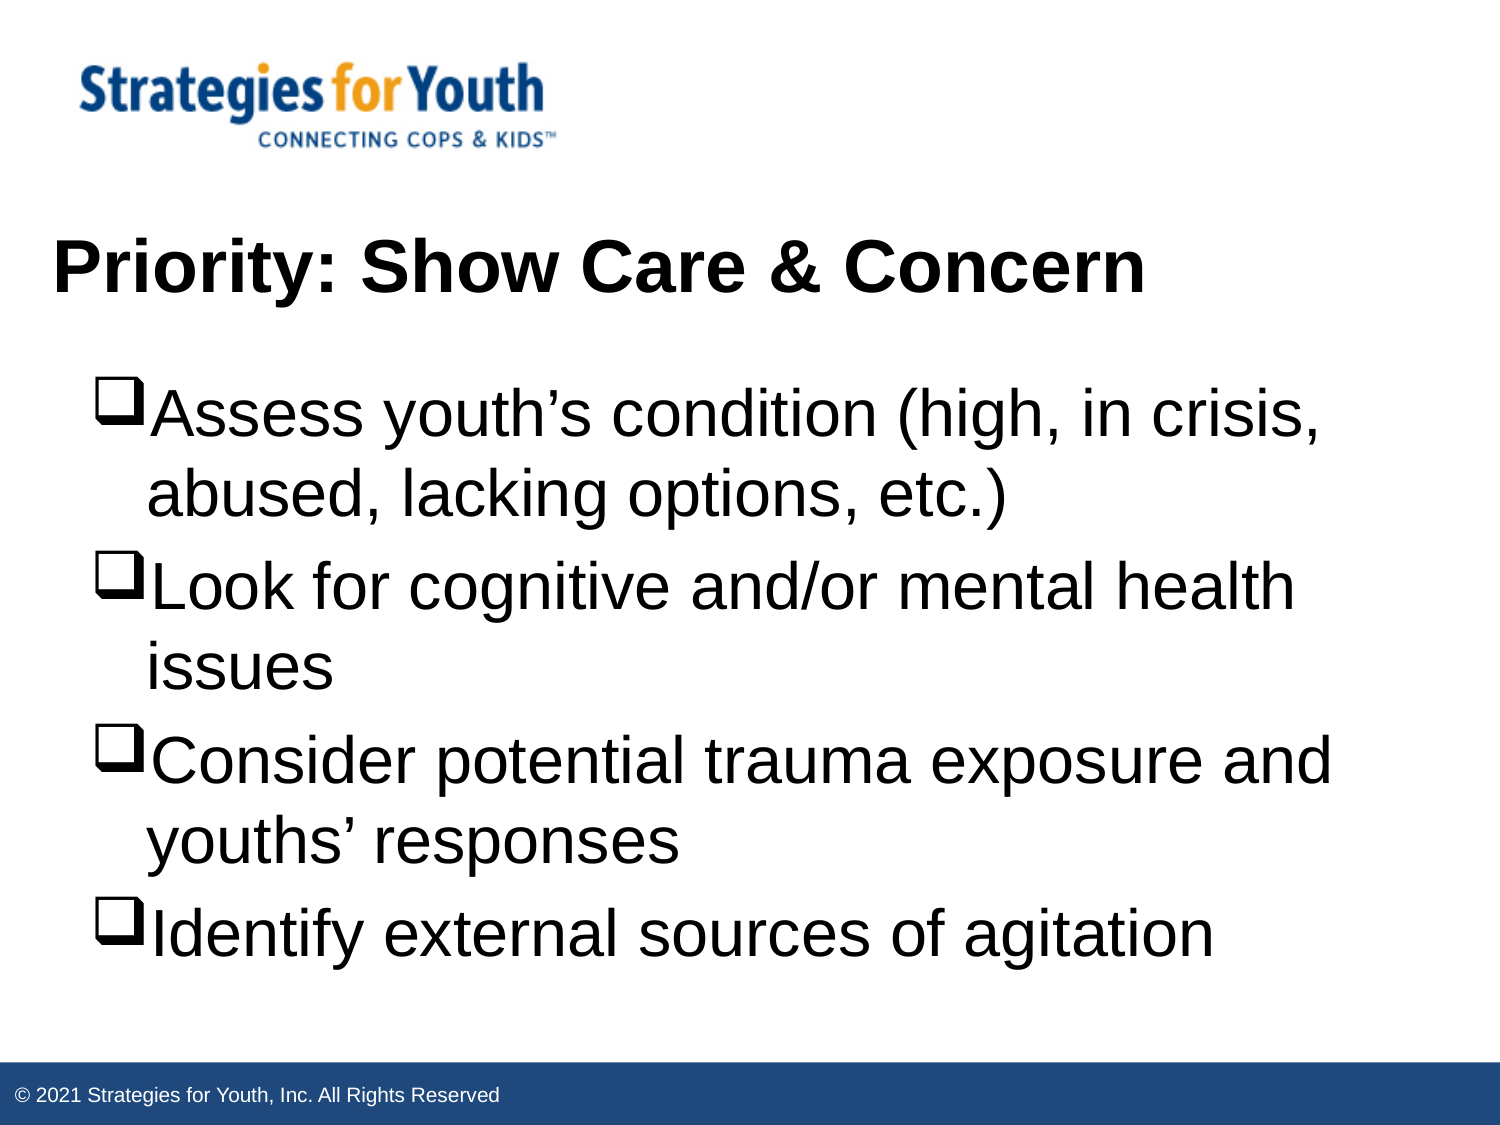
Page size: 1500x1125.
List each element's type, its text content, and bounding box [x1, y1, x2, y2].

picture [75, 59, 563, 150]
list Assess youth’s condition (high, in crisis, abused, lacking options, etc.) Look for cognitive and/or mental health issues Consider potential trauma exposure and youths’ responses Identify external sources of agitation [74, 362, 1426, 1006]
title Priority: Show Care & Concern [37, 199, 1476, 326]
